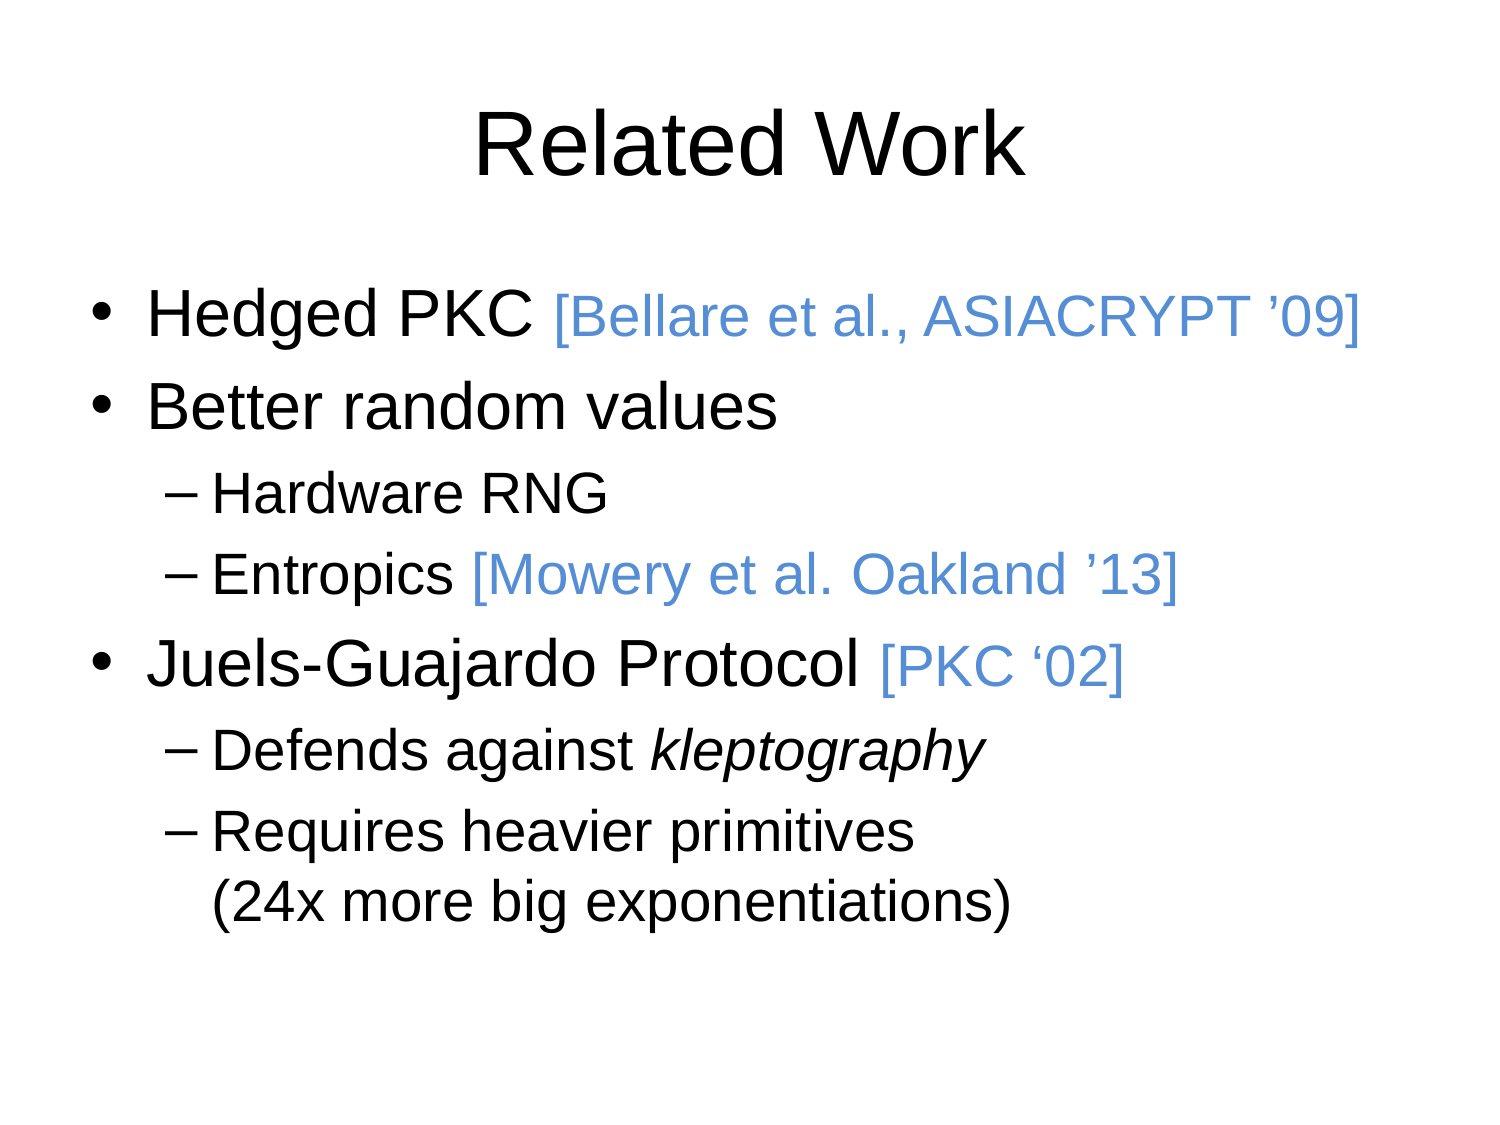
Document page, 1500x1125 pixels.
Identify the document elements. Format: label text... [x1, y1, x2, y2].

list Hedged PKC [Bellare et al., ASIACRYPT ’09] Better random values Hardware RNG Entropics [Mowery et al. Oakland ’13] Juels-Guajardo Protocol [PKC ‘02] Defends against kleptography Requires heavier primitives (24x more big exponentiations) [75, 262, 1425, 1005]
title Related Work [75, 45, 1425, 233]
